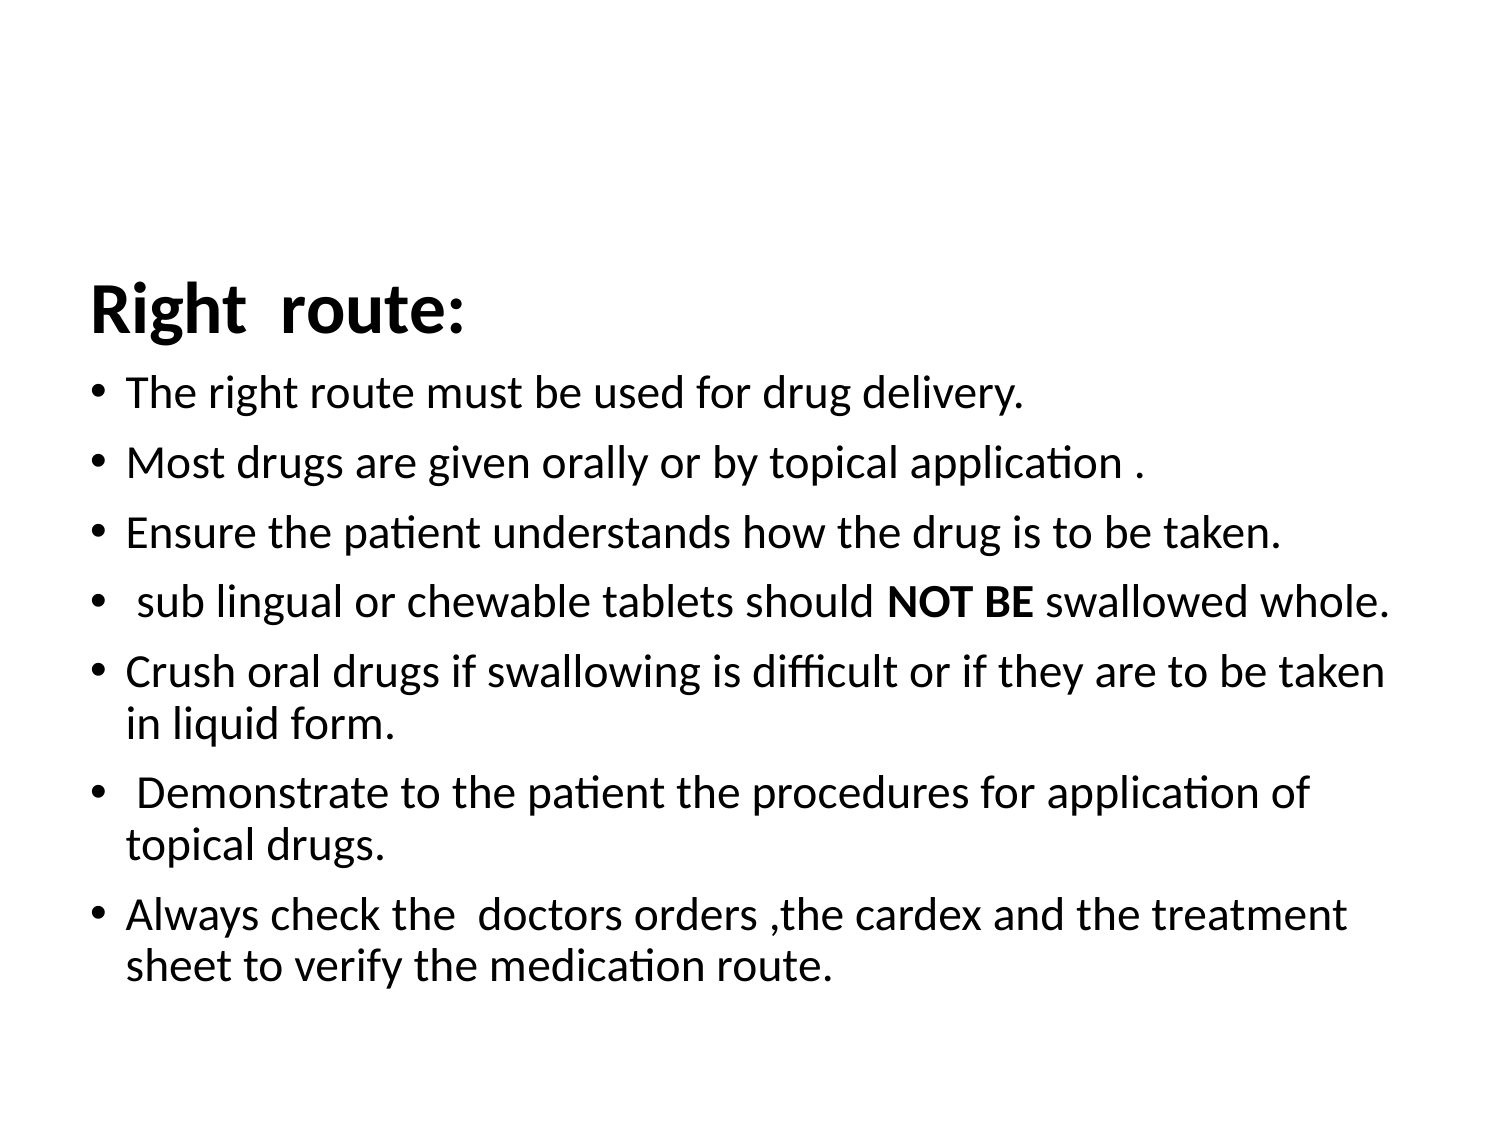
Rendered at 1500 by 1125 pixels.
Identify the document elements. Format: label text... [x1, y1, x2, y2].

list Right route: The right route must be used for drug delivery. Most drugs are given orally or by topical application . Ensure the patient understands how the drug is to be taken. sub lingual or chewable tablets should NOT BE swallowed whole. Crush oral drugs if swallowing is difficult or if they are to be taken in liquid form. Demonstrate to the patient the procedures for application of topical drugs. Always check the doctors orders ,the cardex and the treatment sheet to verify the medication route. [75, 262, 1425, 1005]
